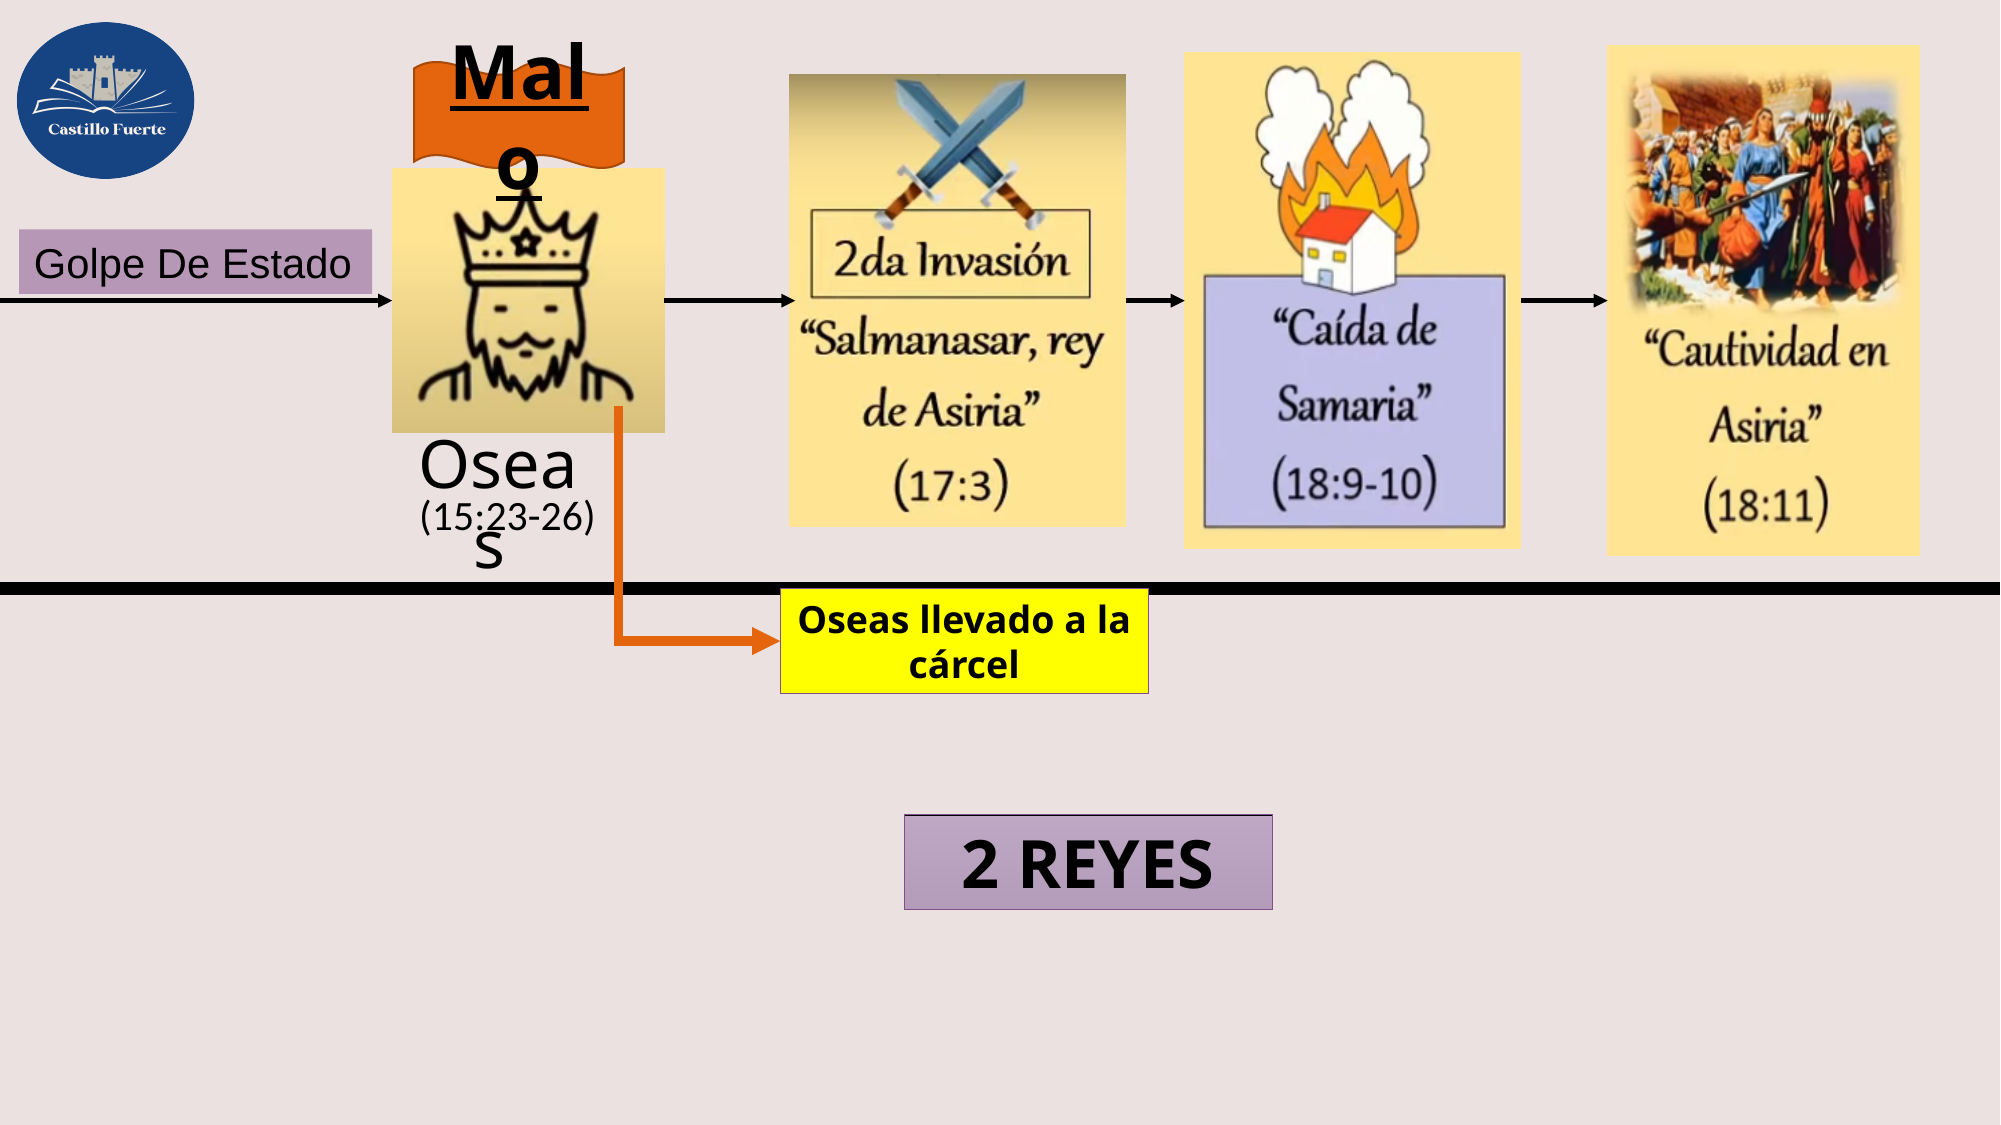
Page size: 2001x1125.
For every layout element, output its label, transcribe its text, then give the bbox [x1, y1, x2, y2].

picture [1607, 45, 1920, 556]
text_box Oseas [392, 546, 581, 588]
text_box 2 REYES [904, 814, 1273, 910]
picture [1184, 52, 1521, 549]
text_box Oseas [392, 433, 604, 481]
picture [789, 74, 1126, 527]
text_box Oseas llevado a la cárcel [780, 589, 1149, 694]
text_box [581, 442, 818, 605]
text_box Golpe De Estado [19, 229, 373, 294]
picture [0, 10, 211, 191]
picture [392, 168, 665, 433]
text_box (15:23-26) [387, 481, 581, 546]
text_box Malo [413, 60, 625, 168]
